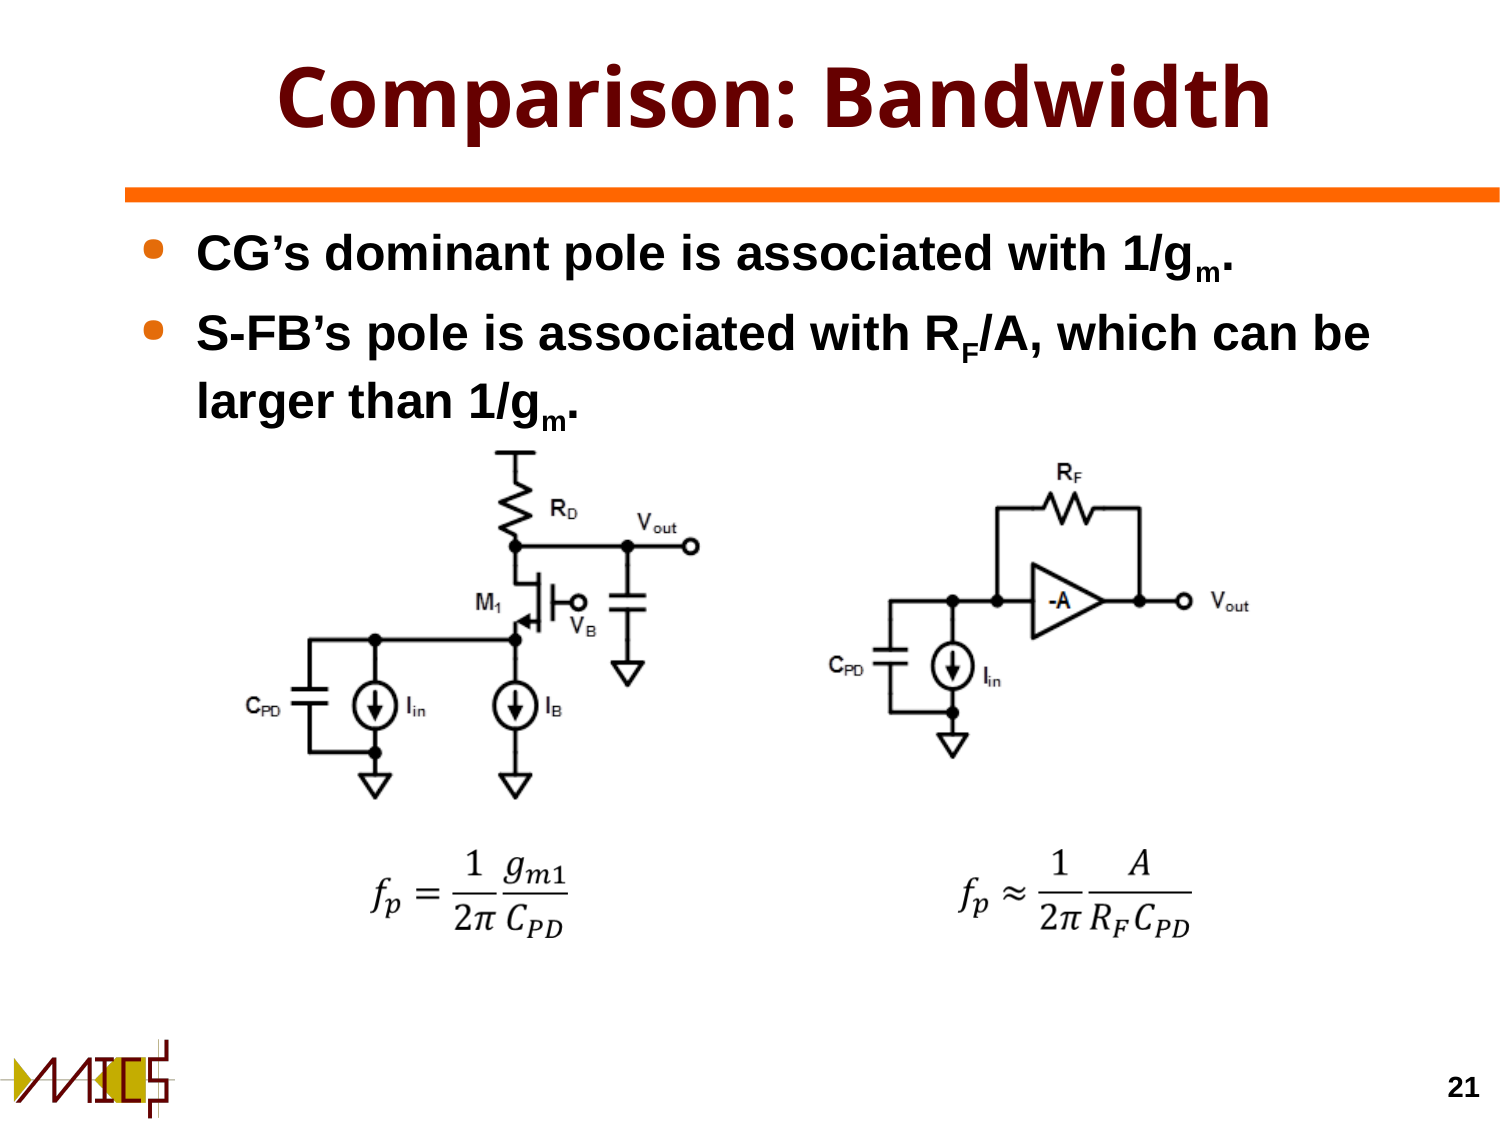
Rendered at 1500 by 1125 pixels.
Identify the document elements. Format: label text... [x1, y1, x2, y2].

title Comparison: Bandwidth [125, 12, 1425, 175]
picture [937, 837, 1213, 946]
picture [349, 837, 588, 946]
list CG’s dominant pole is associated with 1/gm. S-FB’s pole is associated with RF/A, which can be larger than 1/gm. [125, 212, 1425, 1038]
slide_number 21 [1385, 1051, 1495, 1112]
picture [230, 449, 1269, 815]
